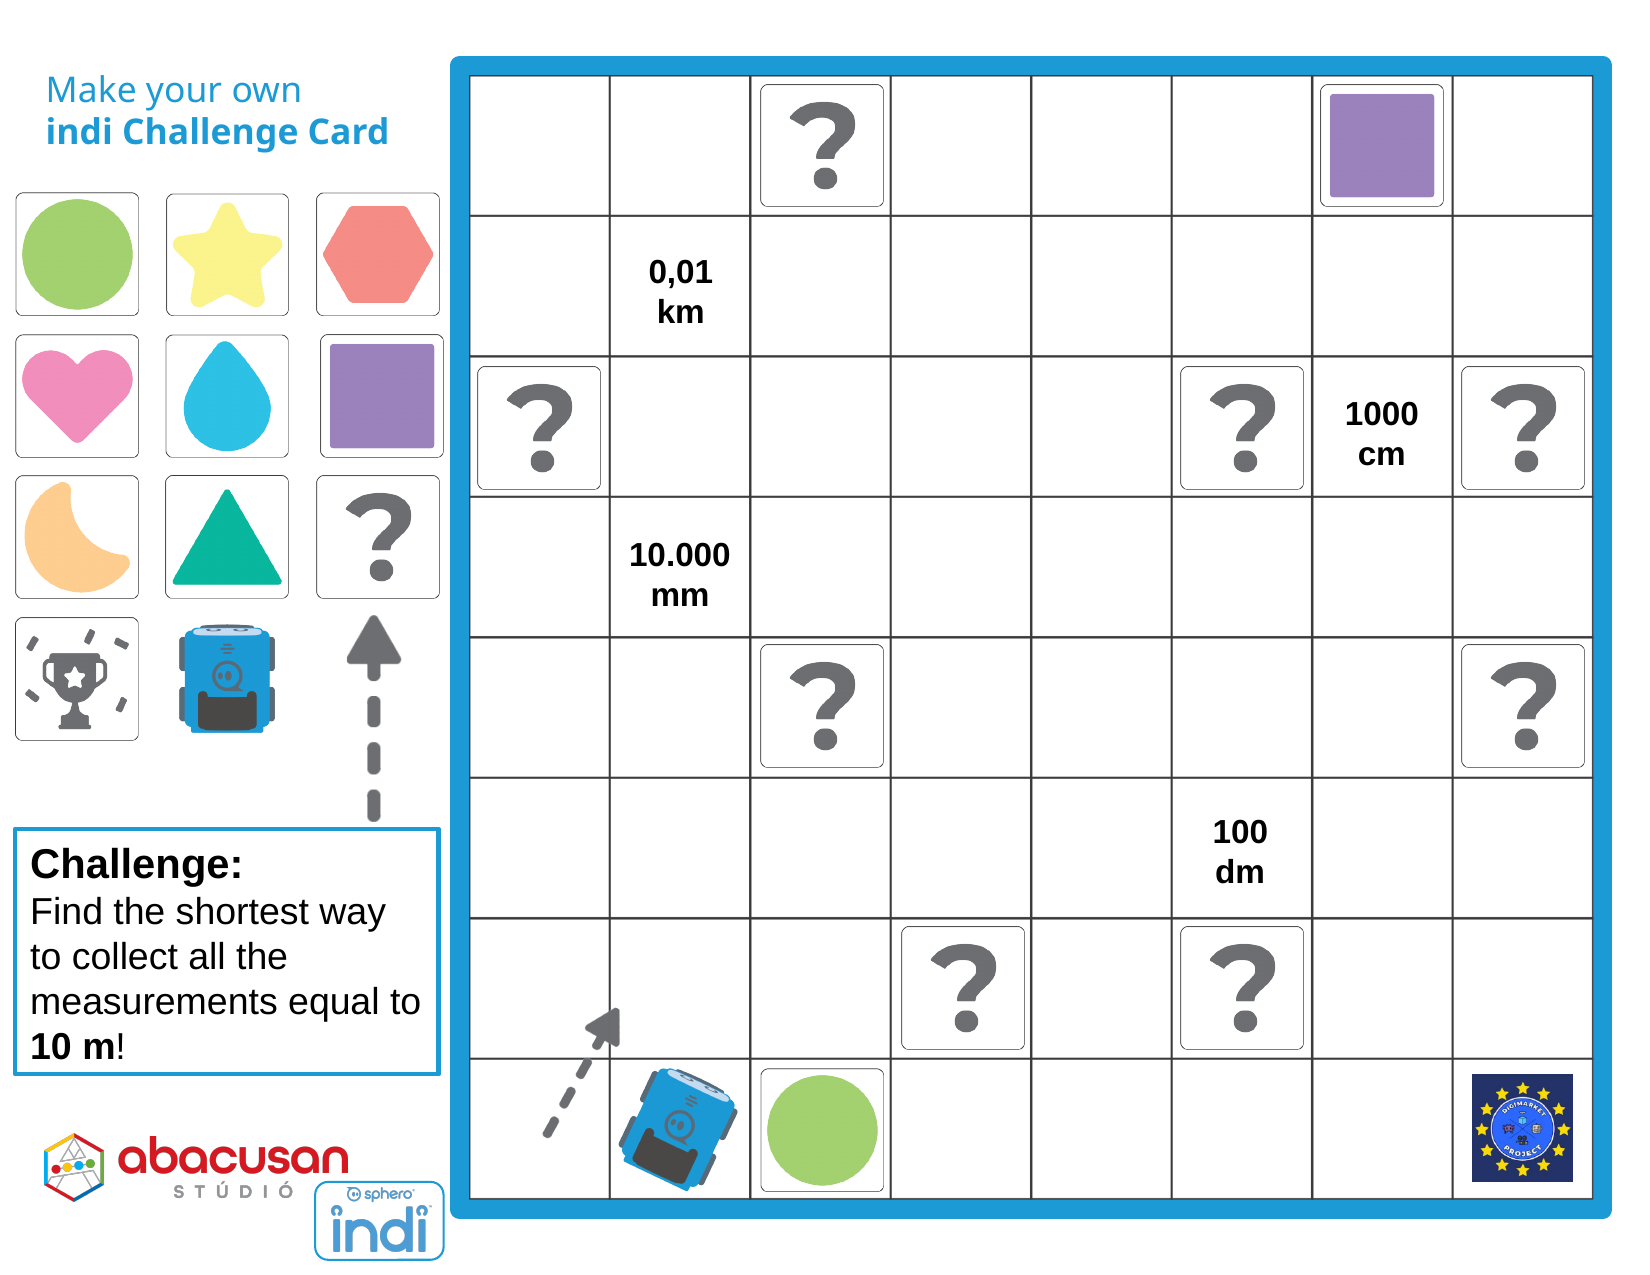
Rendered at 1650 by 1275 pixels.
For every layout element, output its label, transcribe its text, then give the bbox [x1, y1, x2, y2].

text_box 0,01 km [593, 242, 768, 338]
picture [15, 475, 139, 600]
picture [179, 624, 275, 733]
picture [469, 75, 1594, 1200]
picture [165, 475, 289, 600]
picture [316, 192, 440, 316]
picture [331, 1187, 432, 1252]
text_box 10.000 mm [583, 518, 777, 629]
text_box 100 dm [1153, 795, 1328, 906]
picture [316, 475, 440, 600]
text_box 1000 cm [1308, 377, 1455, 487]
picture [44, 1133, 348, 1202]
picture [165, 334, 290, 458]
picture [346, 615, 403, 830]
picture [166, 192, 289, 316]
picture [15, 192, 140, 317]
picture [15, 334, 139, 458]
text_box Challenge: Find the shortest way to collect all the measurements equal to 10 m! [15, 829, 439, 1075]
picture [15, 616, 139, 741]
picture [319, 333, 444, 458]
